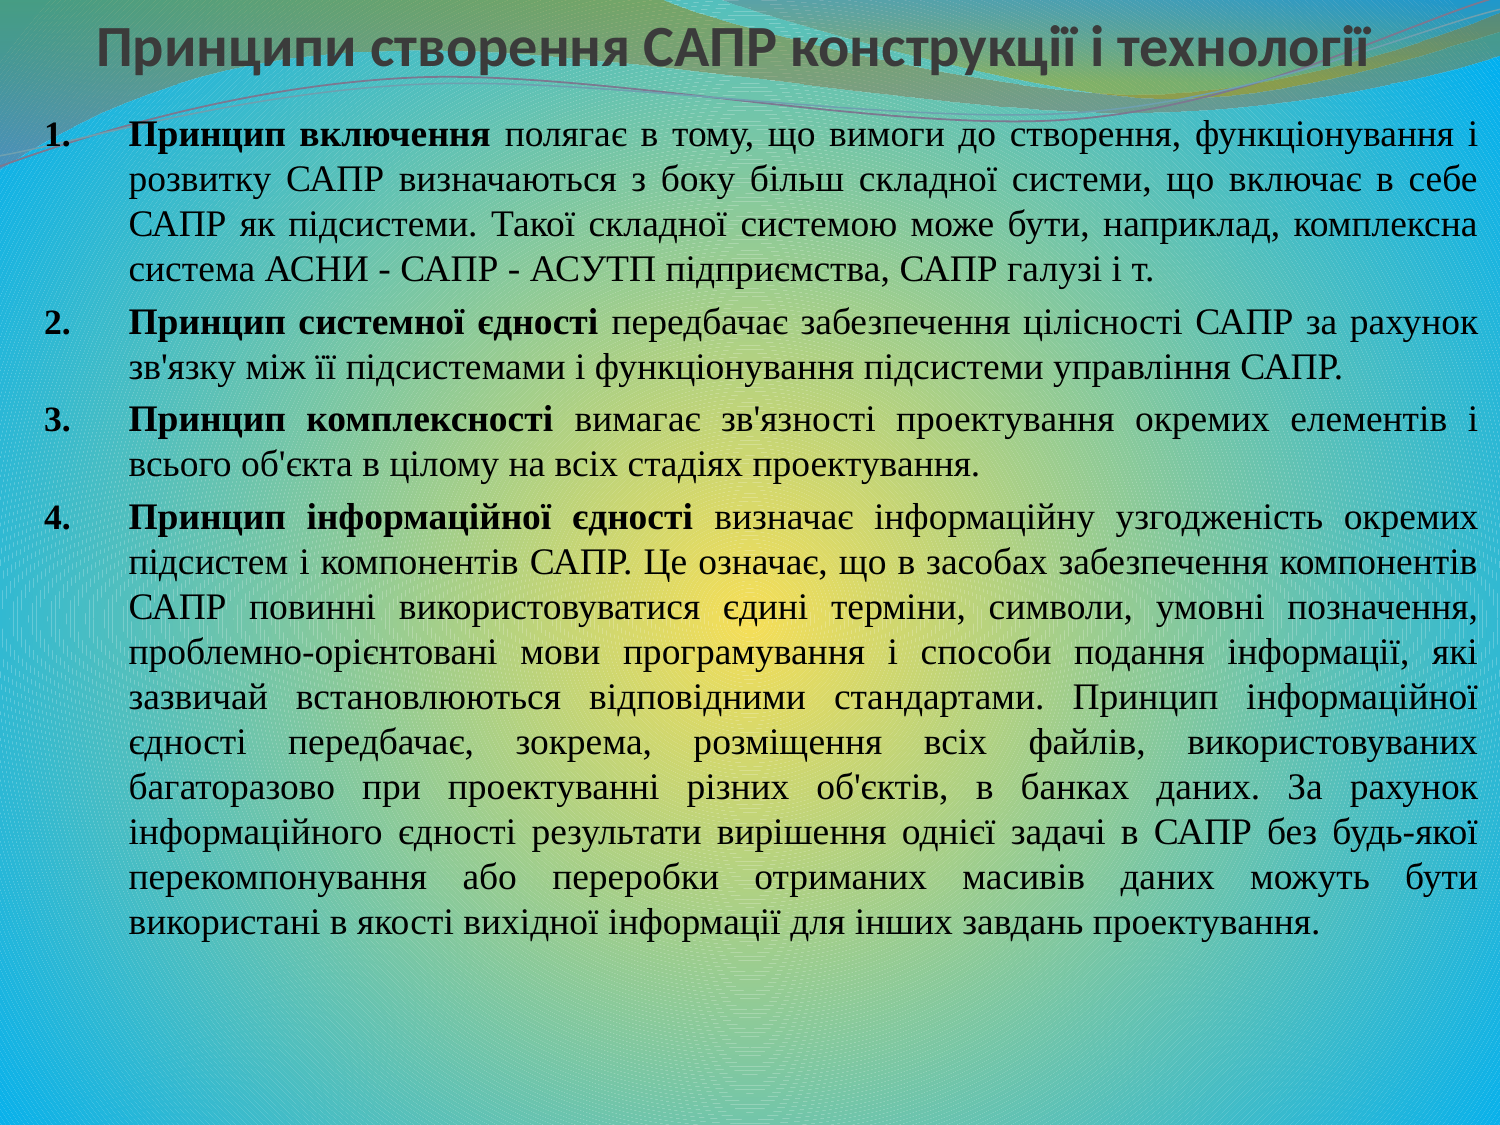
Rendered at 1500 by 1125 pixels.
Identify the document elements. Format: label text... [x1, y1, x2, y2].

list Принцип включення полягає в тому, що вимоги до створення, функціонування і розвитку САПР визначаються з боку більш складної системи, що включає в себе САПР як підсистеми. Такої складної системою може бути, наприклад, комплексна система АСНИ - САПР - АСУТП підприємства, САПР галузі і т. Принцип системної єдності передбачає забезпечення цілісності САПР за рахунок зв'язку між її підсистемами і функціонування підсистеми управління САПР. Принцип комплексності вимагає зв'язності проектування окремих елементів і всього об'єкта в цілому на всіх стадіях проектування. Принцип інформаційної єдності визначає інформаційну узгодженість окремих підсистем і компонентів САПР. Це означає, що в засобах забезпечення компонентів САПР повинні використовуватися єдині терміни, символи, умовні позначення, проблемно-орієнтовані мови програмування і способи подання інформації, які зазвичай встановлюються відповідними стандартами. Принцип інформаційної єдності передбачає, зокрема, розміщення всіх файлів, використовуваних багаторазово при проектуванні різних об'єктів, в банках даних. За рахунок інформаційного єдності результати вирішення однієї задачі в САПР без будь-якої перекомпонування або переробки отриманих масивів даних можуть бути використані в якості вихідної інформації для інших завдань проектування. [29, 101, 1495, 1090]
title Принципи створення САПР конструкції і технології [41, 0, 1425, 79]
